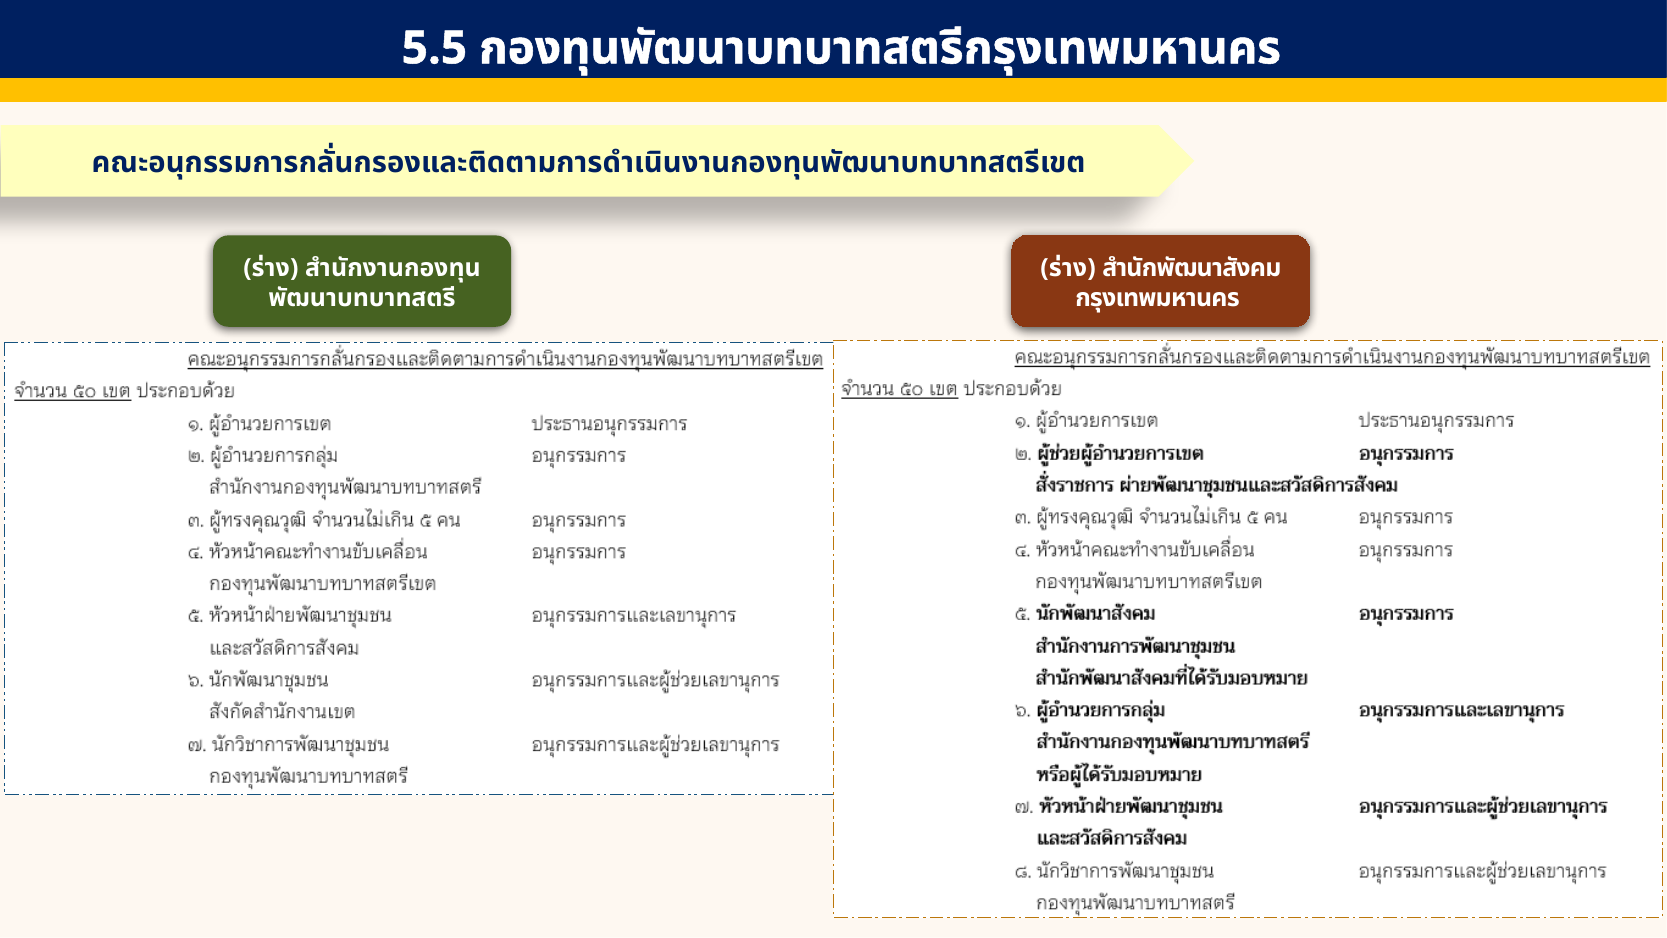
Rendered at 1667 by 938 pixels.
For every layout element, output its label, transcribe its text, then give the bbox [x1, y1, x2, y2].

text_box (ร่าง) สำนักงานกองทุนพัฒนาบทบาทสตรี [213, 235, 512, 327]
text_box คณะอนุกรรมการกลั่นกรองและติดตามการดำเนินงานกองทุนพัฒนาบทบาทสตรีเขต [0, 124, 1196, 198]
text_box [0, 78, 1667, 102]
text_box 5.5 กองทุนพัฒนาบทบาทสตรีกรุงเทพมหานคร [0, 0, 1667, 78]
picture [4, 340, 1663, 918]
text_box (ร่าง) สำนักพัฒนาสังคม กรุงเทพมหานคร [1011, 235, 1310, 327]
